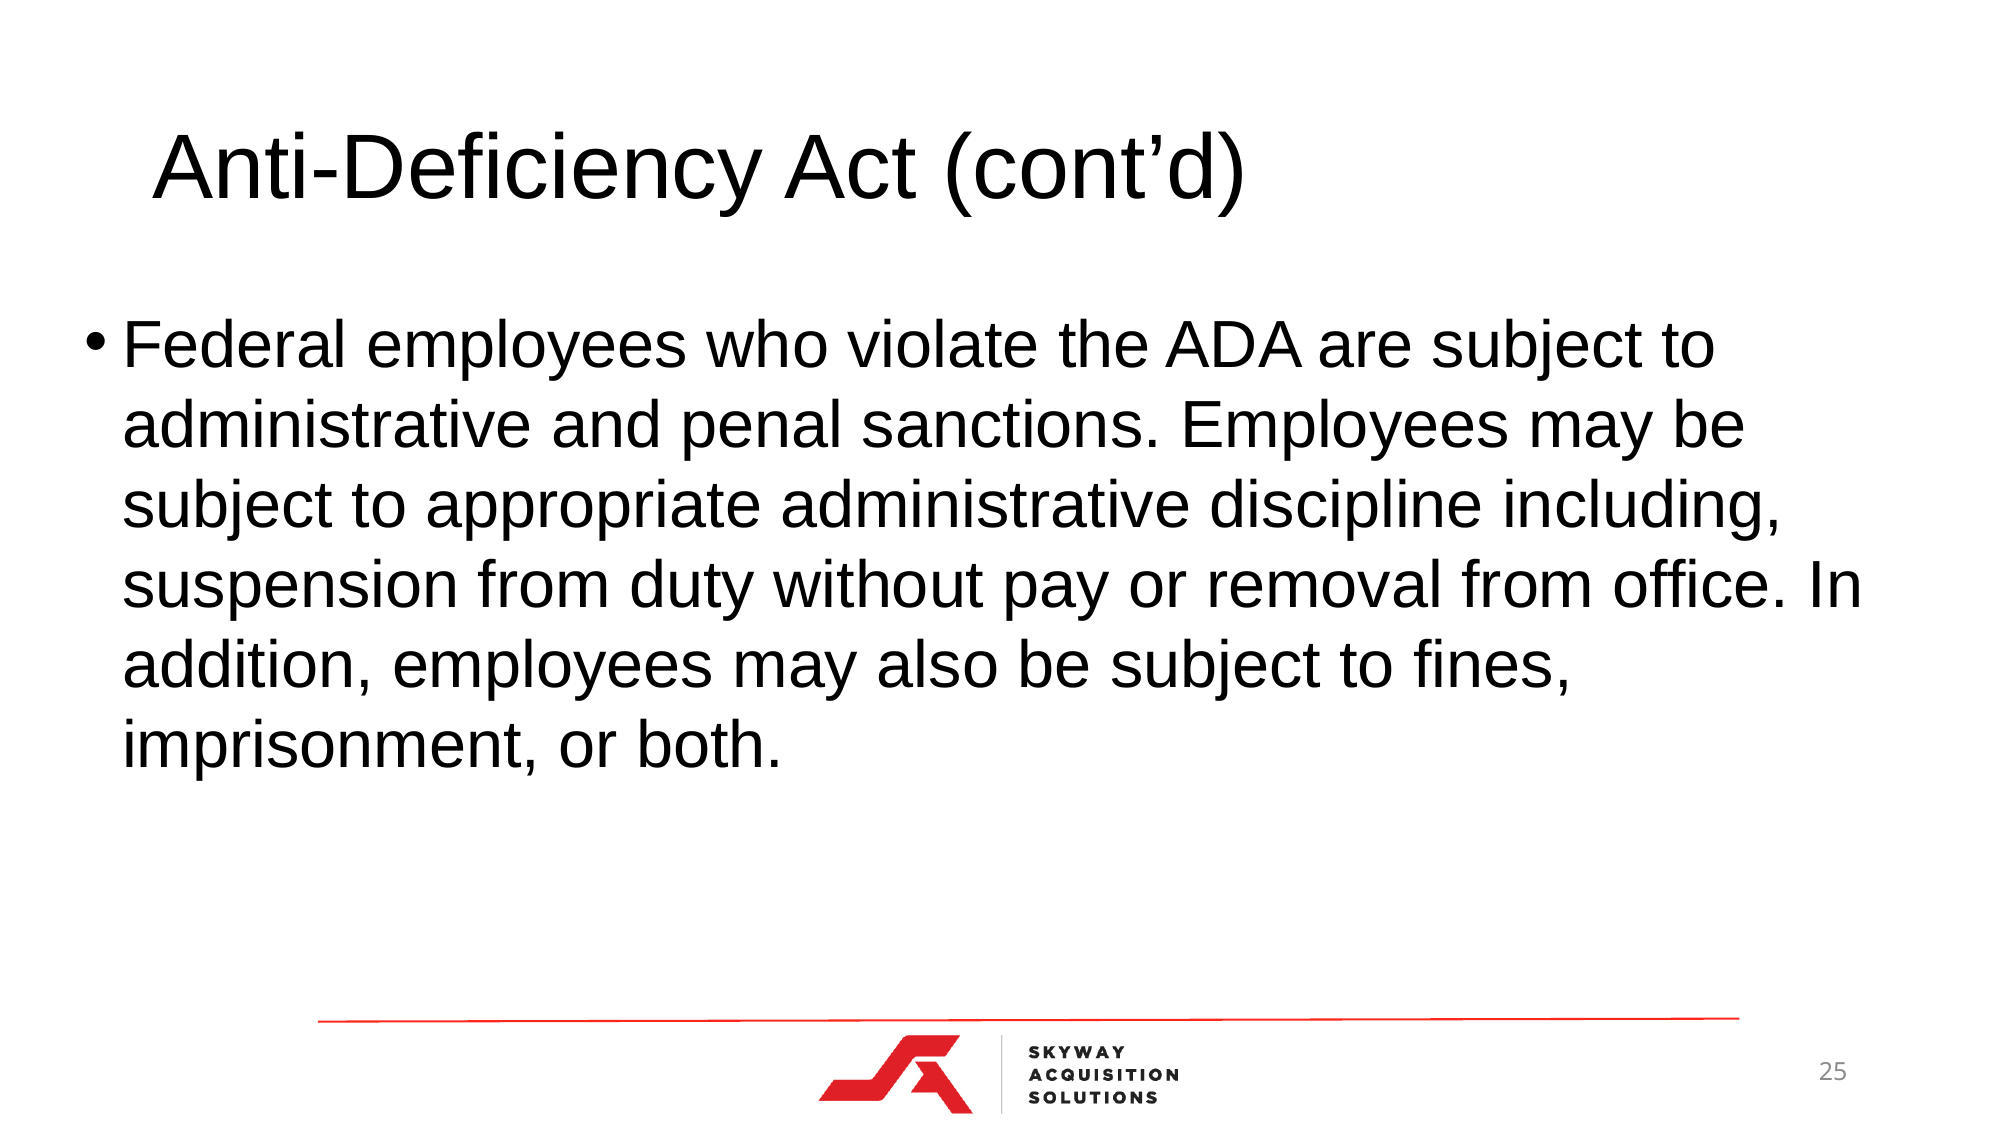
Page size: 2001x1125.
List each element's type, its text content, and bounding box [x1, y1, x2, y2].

title Anti-Deficiency Act (cont’d) [137, 59, 1863, 219]
picture [813, 1021, 1187, 1122]
list Federal employees who violate the ADA are subject to administrative and penal sanctions. Employees may be subject to appropriate administrative discipline including, suspension from duty without pay or removal from office. In addition, employees may also be subject to fines, imprisonment, or both. [69, 219, 1932, 1013]
slide_number 25 [1412, 1042, 1863, 1103]
